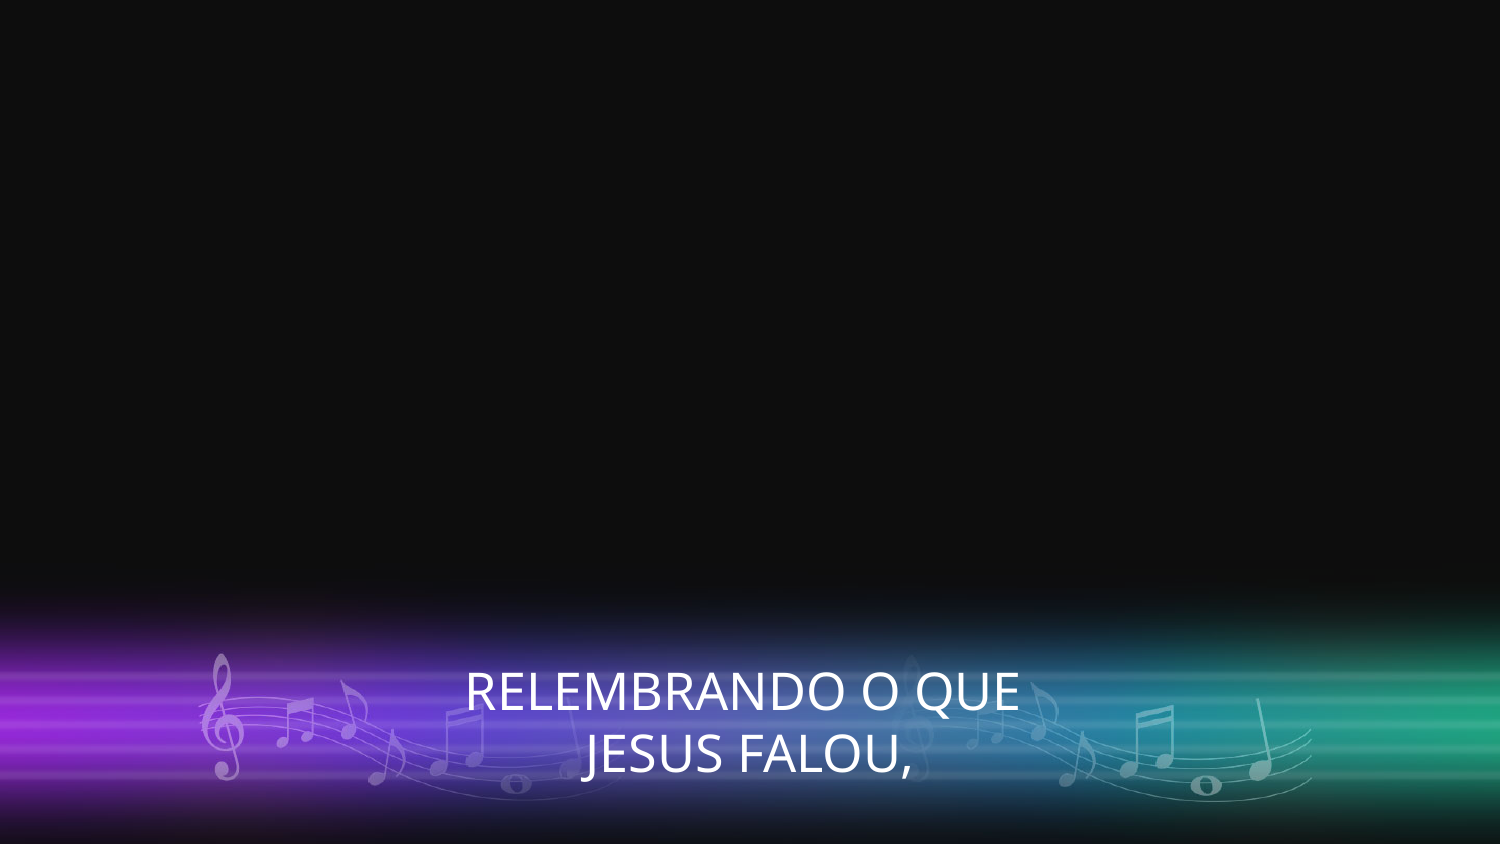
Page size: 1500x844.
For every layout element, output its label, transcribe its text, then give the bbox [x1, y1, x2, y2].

picture [0, 0, 1500, 844]
text_box RELEMBRANDO O QUE JESUS FALOU, [374, 651, 1125, 791]
